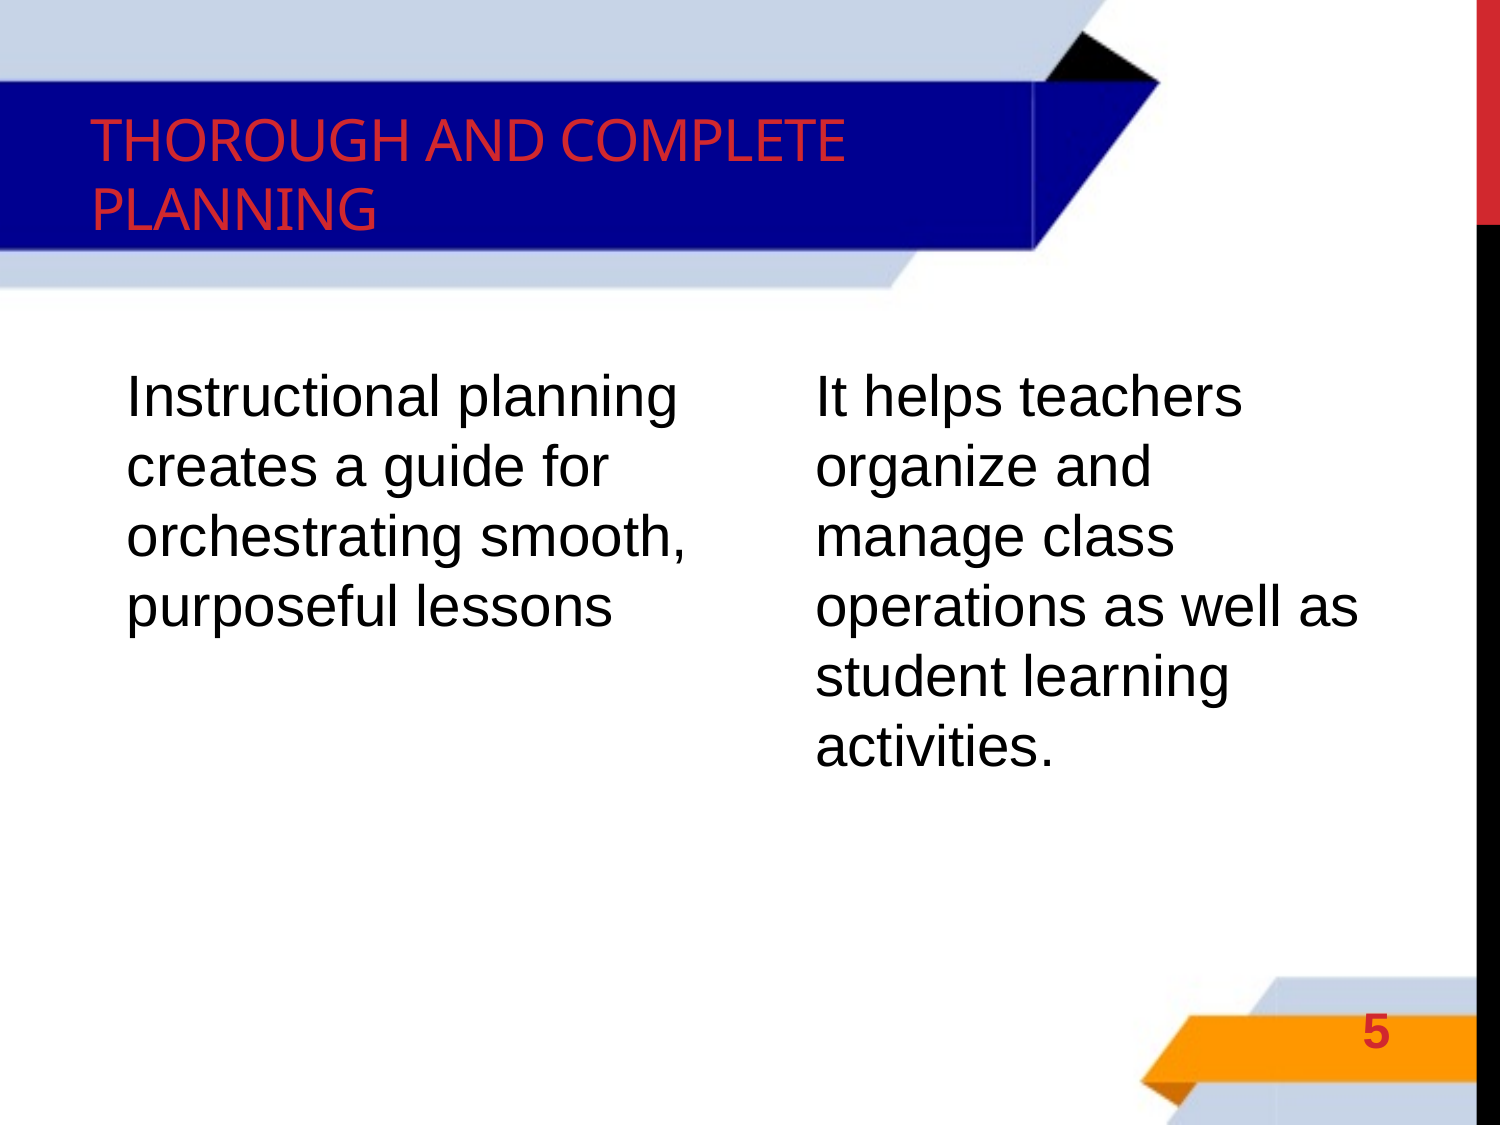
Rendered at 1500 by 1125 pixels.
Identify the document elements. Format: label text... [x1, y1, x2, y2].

slide_number 5 [1347, 965, 1500, 1092]
picture [0, 0, 1476, 1125]
list It helps teachers organize and manage class operations as well as student learning activities. [800, 351, 1386, 1001]
list Instructional planning creates a guide for orchestrating smooth, purposeful lessons [111, 351, 737, 1001]
title THOROUGH AND COMPLETE PLANNING [75, 25, 1025, 250]
